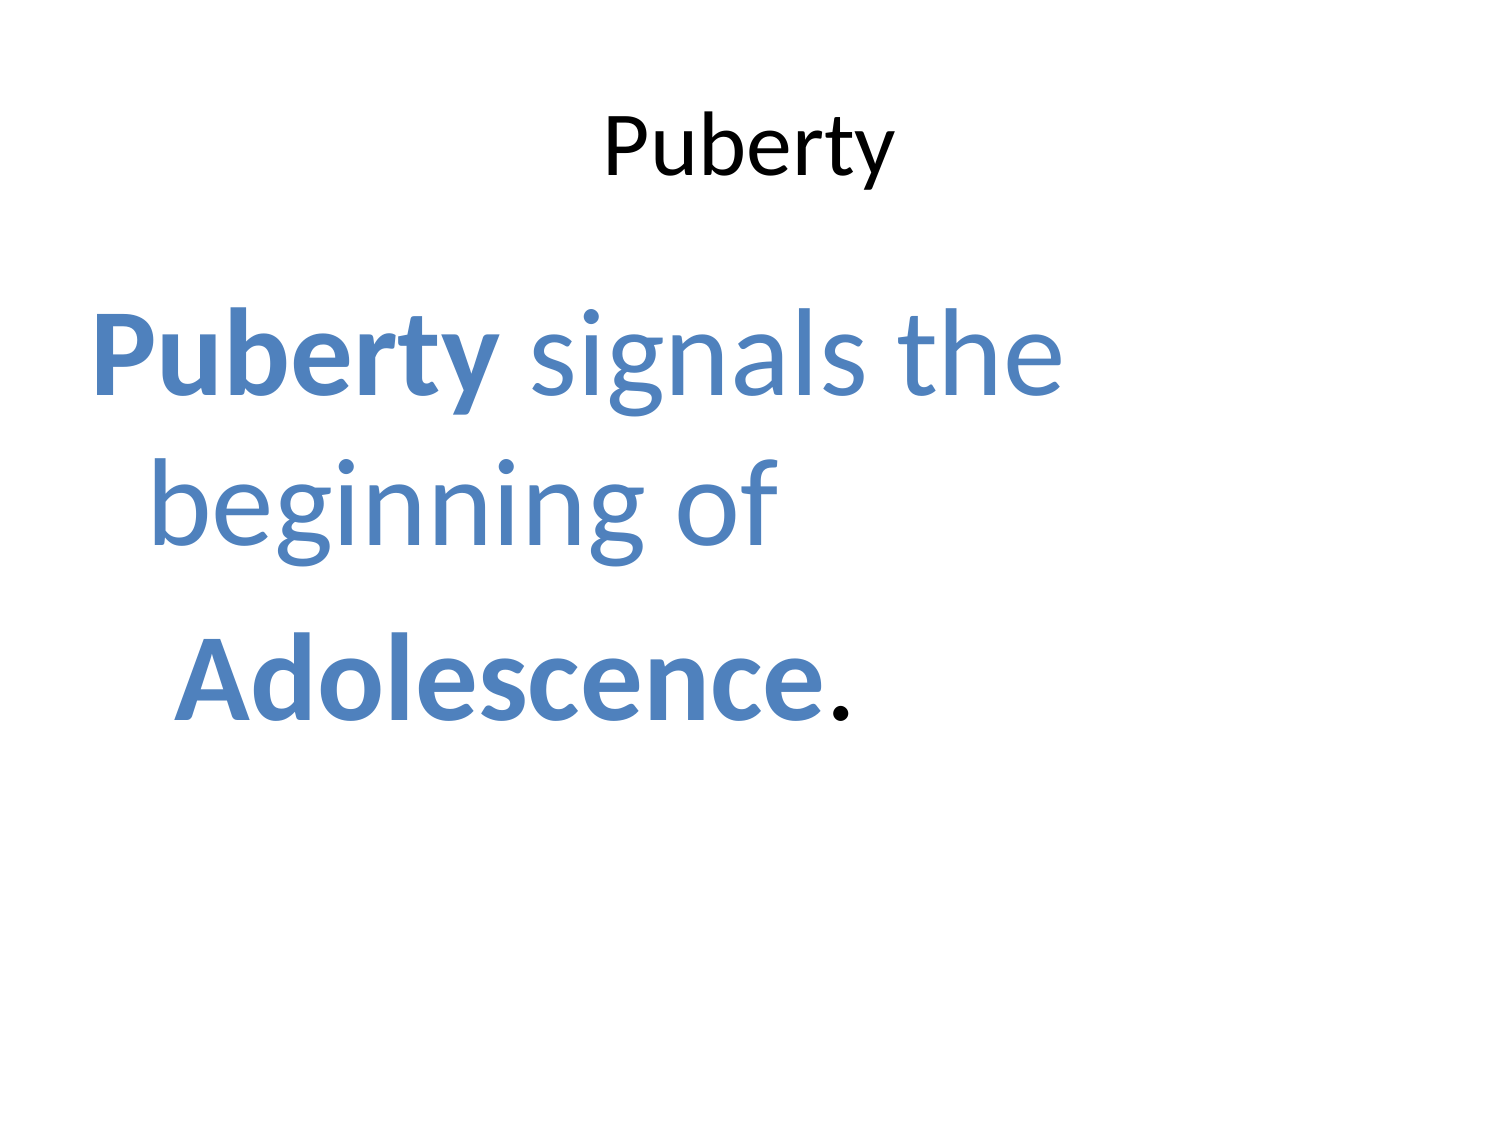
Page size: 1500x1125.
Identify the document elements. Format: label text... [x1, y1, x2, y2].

list Puberty signals the beginning of Adolescence. [75, 262, 1425, 1005]
title Puberty [75, 45, 1425, 233]
